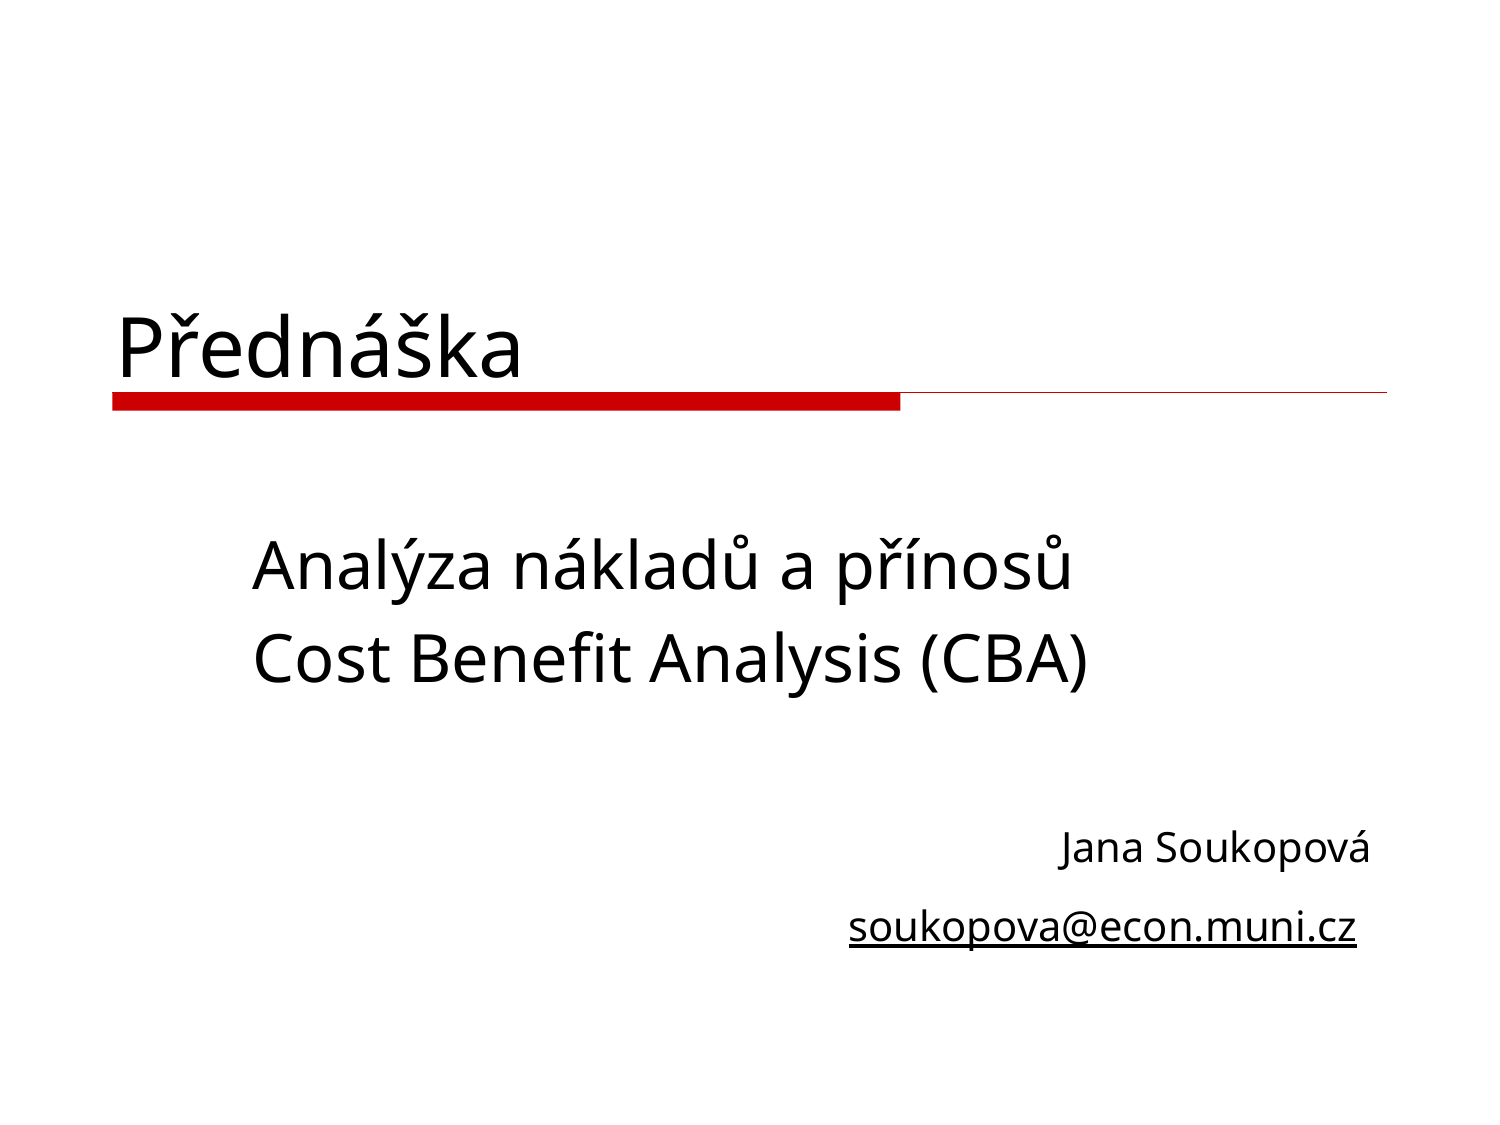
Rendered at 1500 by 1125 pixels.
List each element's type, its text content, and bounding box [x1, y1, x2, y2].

title Přednáška [100, 160, 1376, 402]
subtitle Analýza nákladů a přínosů Cost Benefit Analysis (CBA) Jana Soukopová soukopova@econ.muni.cz [237, 515, 1388, 1000]
